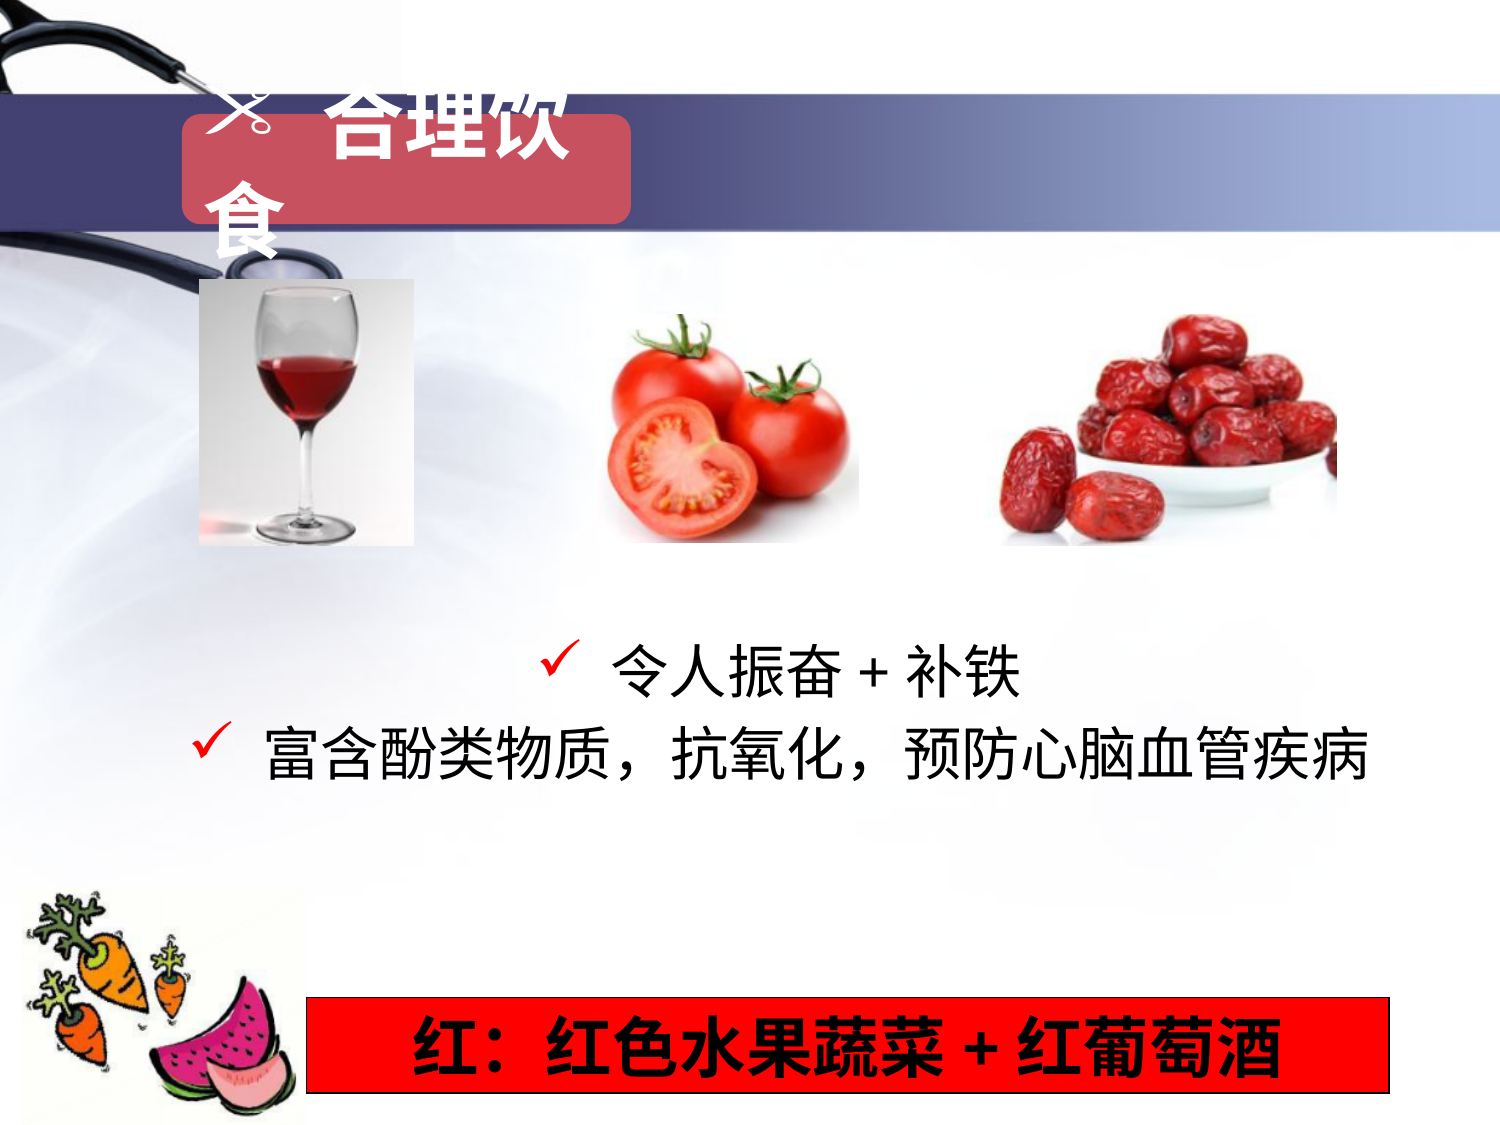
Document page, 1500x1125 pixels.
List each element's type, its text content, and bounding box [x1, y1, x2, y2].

text_box 红：红色水果蔬菜+红葡萄酒 [307, 997, 1389, 1093]
text_box 合理饮食 [181, 113, 631, 225]
text_box 令人振奋+补铁 富含酚类物质，抗氧化，预防心脑血管疾病 [171, 628, 1386, 931]
picture [0, 0, 1500, 1125]
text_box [199, 279, 1337, 546]
